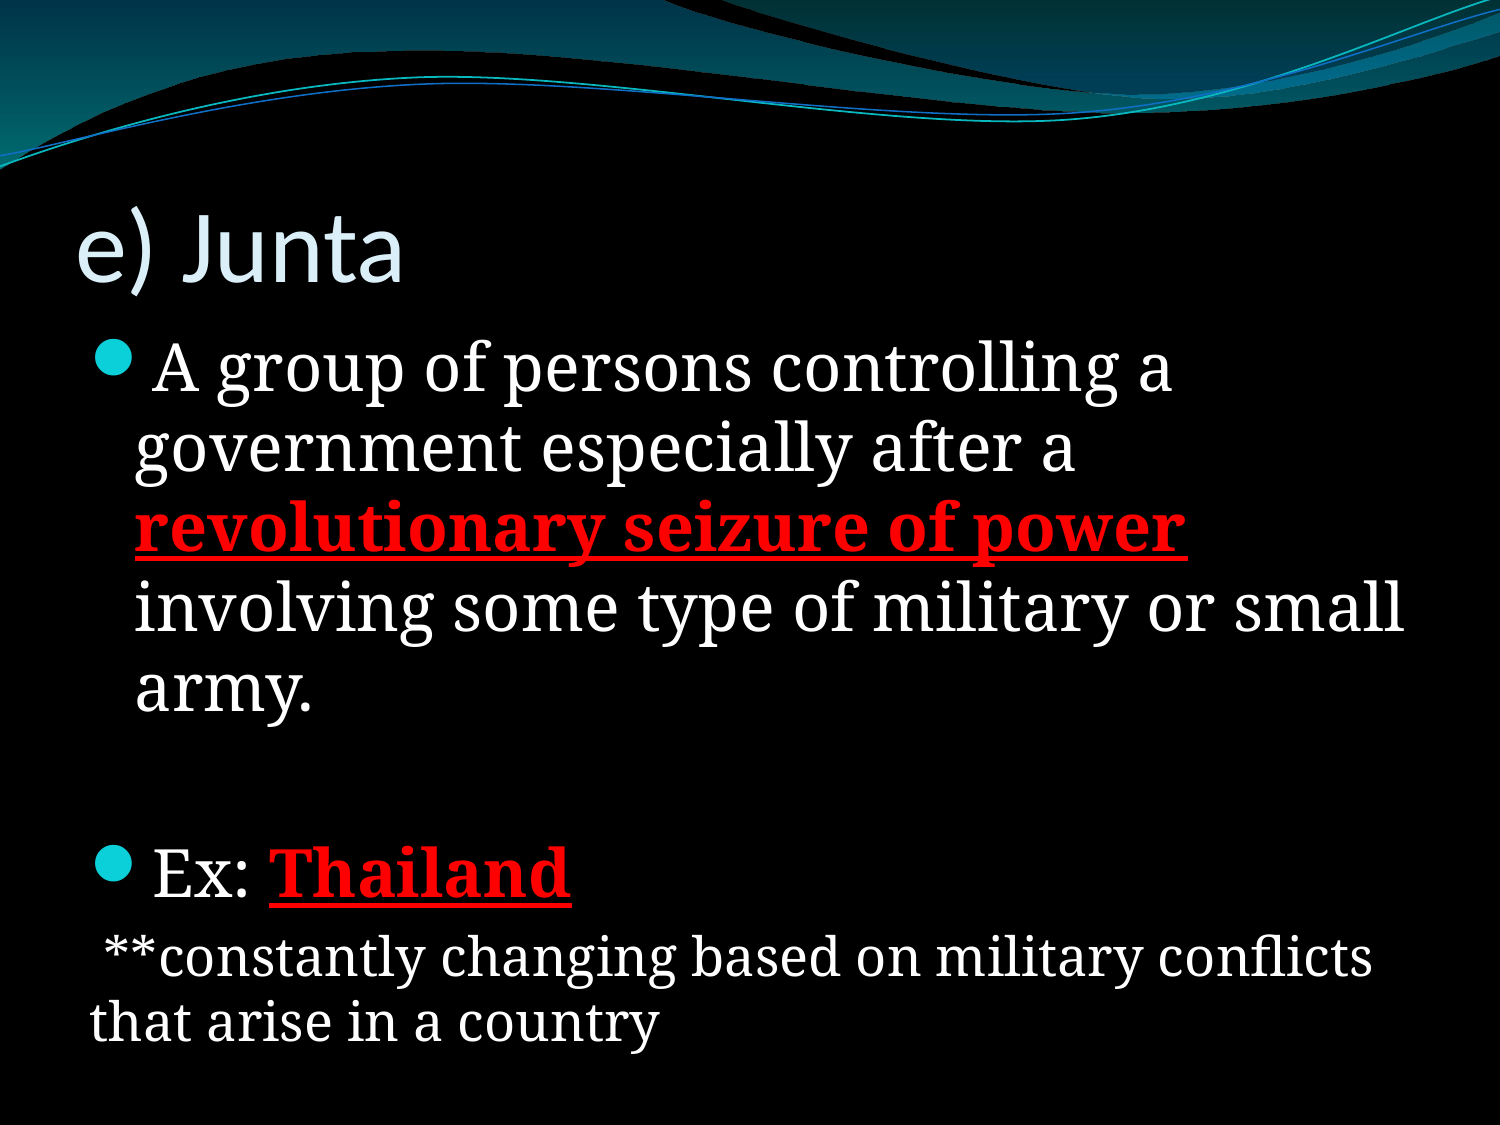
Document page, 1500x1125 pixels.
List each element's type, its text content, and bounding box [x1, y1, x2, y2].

list A group of persons controlling a government especially after a revolutionary seizure of power involving some type of military or small army. Ex: Thailand **constantly changing based on military conflicts that arise in a country [75, 317, 1425, 1038]
title e) Junta [75, 115, 1425, 303]
